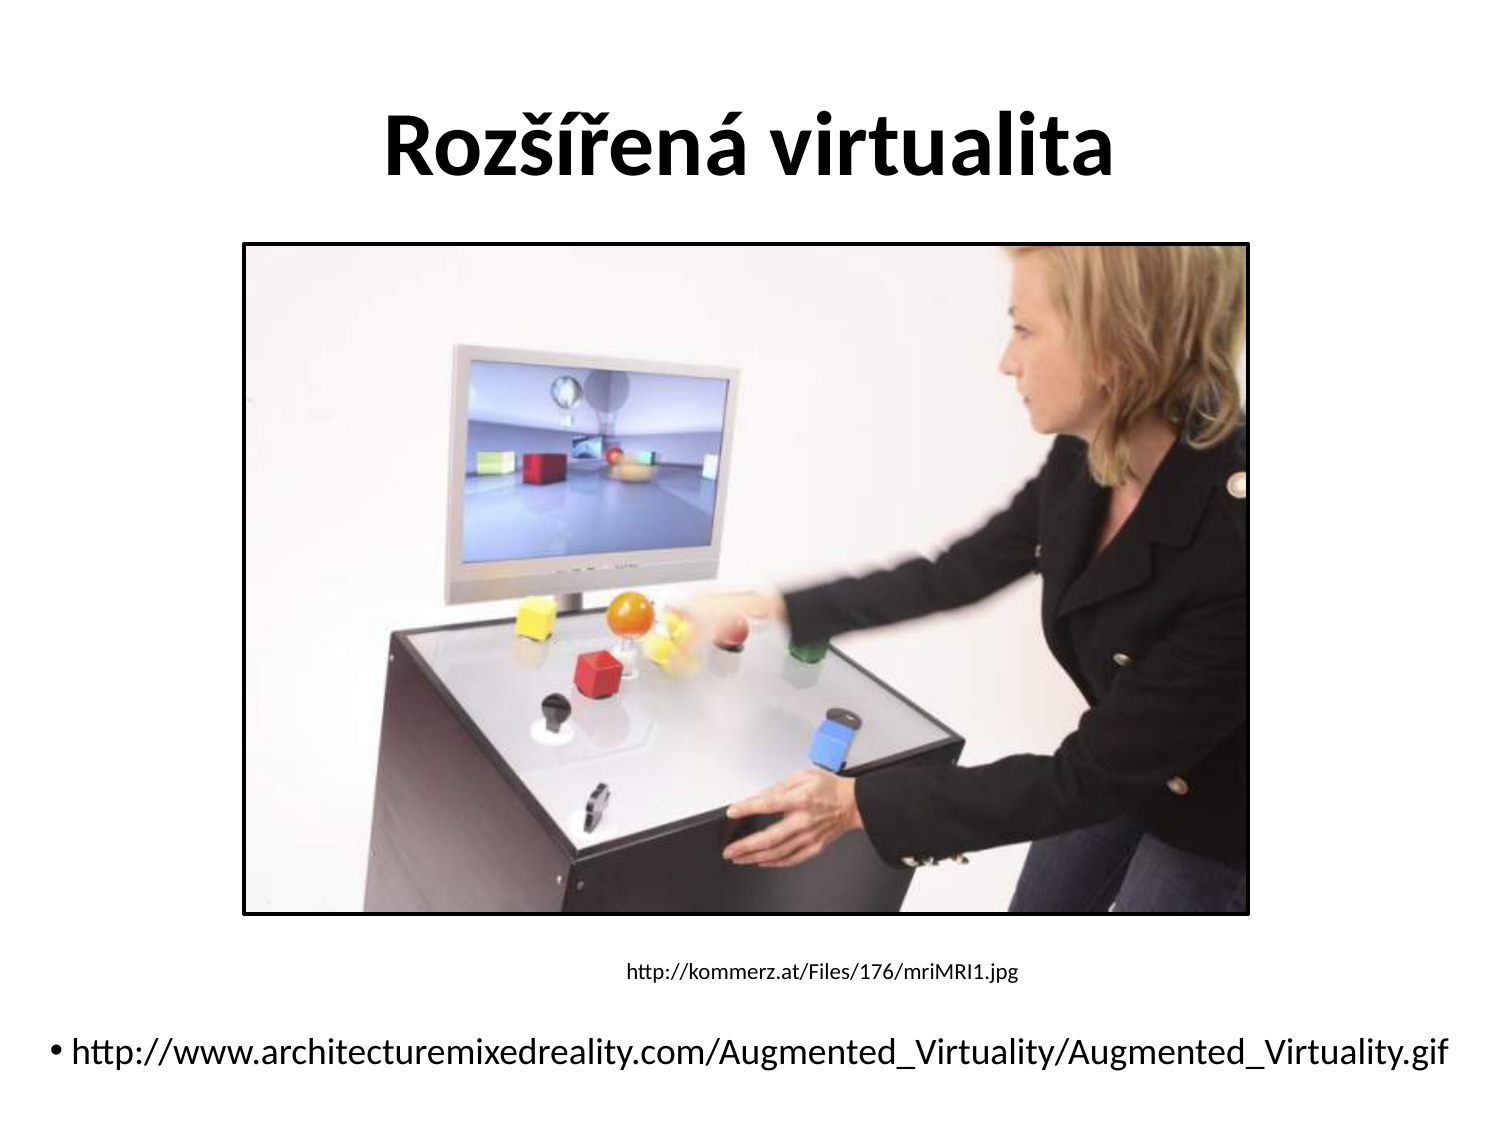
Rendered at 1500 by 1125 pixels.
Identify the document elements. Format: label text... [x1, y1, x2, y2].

title Rozšířená virtualita [75, 45, 1425, 233]
text_box http://www.architecturemixedreality.com/Augmented_Virtuality/Augmented_Virtuality.gif [35, 1019, 1477, 1080]
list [245, 245, 1247, 912]
text_box http://kommerz.at/Files/176/mriMRI1.jpg [611, 949, 1034, 992]
